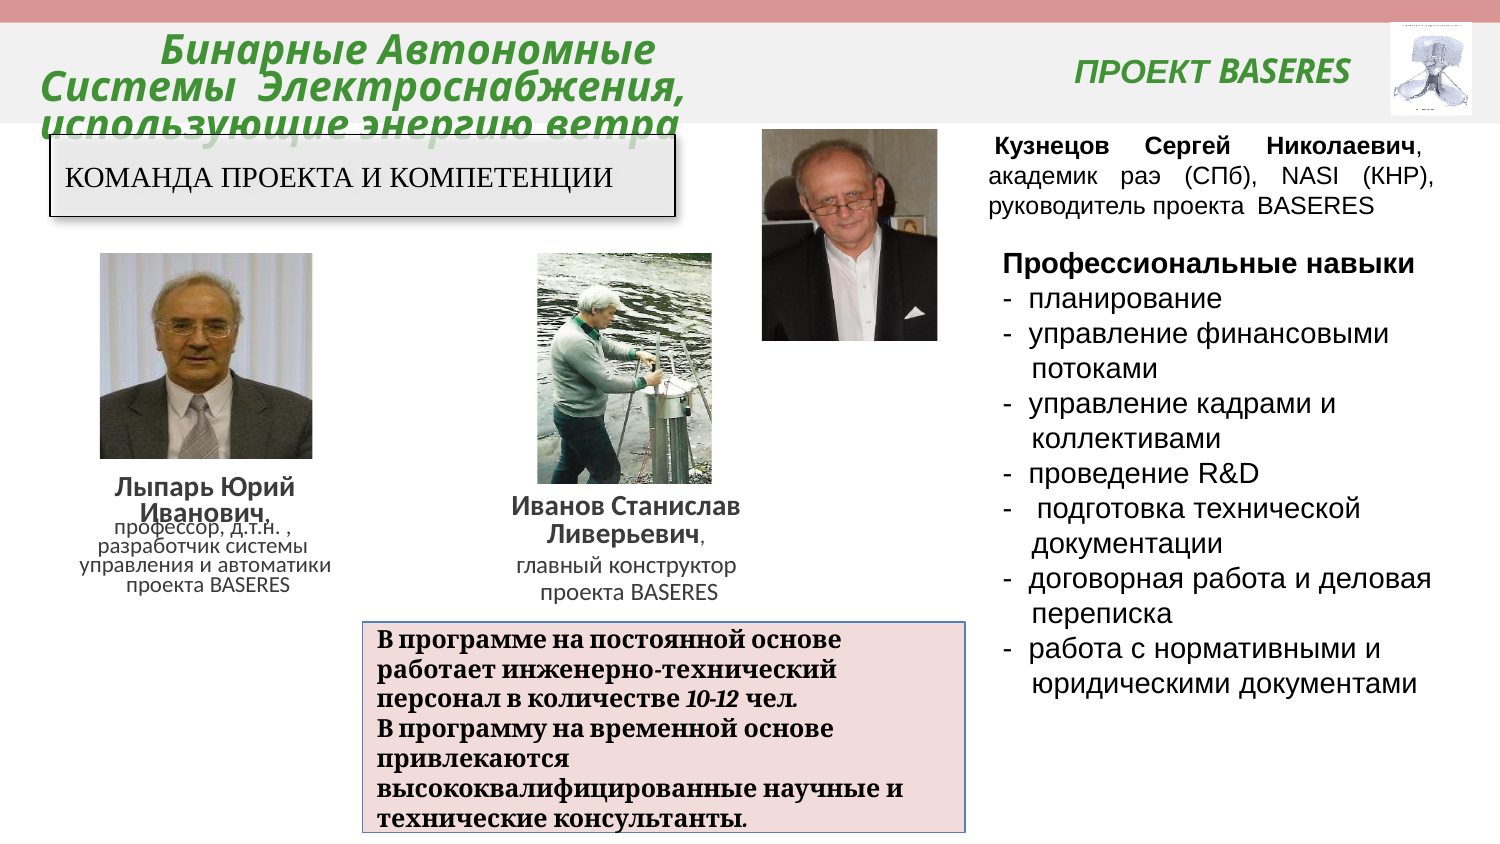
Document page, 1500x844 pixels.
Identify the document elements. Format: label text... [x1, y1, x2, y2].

text_box ПРОЕКТ BASERES [1072, 49, 1364, 91]
text_box КОМАНДА ПРОЕКТА И КОМПЕТЕНЦИИ [50, 134, 675, 217]
text_box [99, 253, 313, 459]
text_box [537, 253, 712, 484]
text_box [1390, 22, 1473, 116]
text_box Кузнецов Сергей Николаевич, академик раэ (СПб), NASI (КНР), руководитель проекта BASERES [986, 129, 1459, 250]
text_box В программе на постоянной основе работает инженерно-технический персонал в количестве 10-12 чел. В программу на временной основе привлекаются высококвалифицированные научные и технические консультанты. [362, 621, 965, 833]
text_box профессор, д.т.н. , разработчик системы управления и автоматики проекта BASERES [76, 519, 334, 597]
text_box Профессиональные навыки - планирование - управление финансовыми потоками - управление кадрами и коллективами - проведение R&D - подготовка технической документации - договорная работа и деловая переписка - работа с нормативными и юридическими документами [987, 236, 1472, 707]
text_box Лыпарь Юрий Иванович, [76, 474, 332, 519]
text_box Иванов Станислав Ливерьевич, главный конструктор проекта BASERES [454, 492, 798, 606]
text_box Бинарные Автономные Системы Электроснабжения, использующие энергию ветра [37, 34, 818, 147]
text_box [761, 129, 938, 341]
